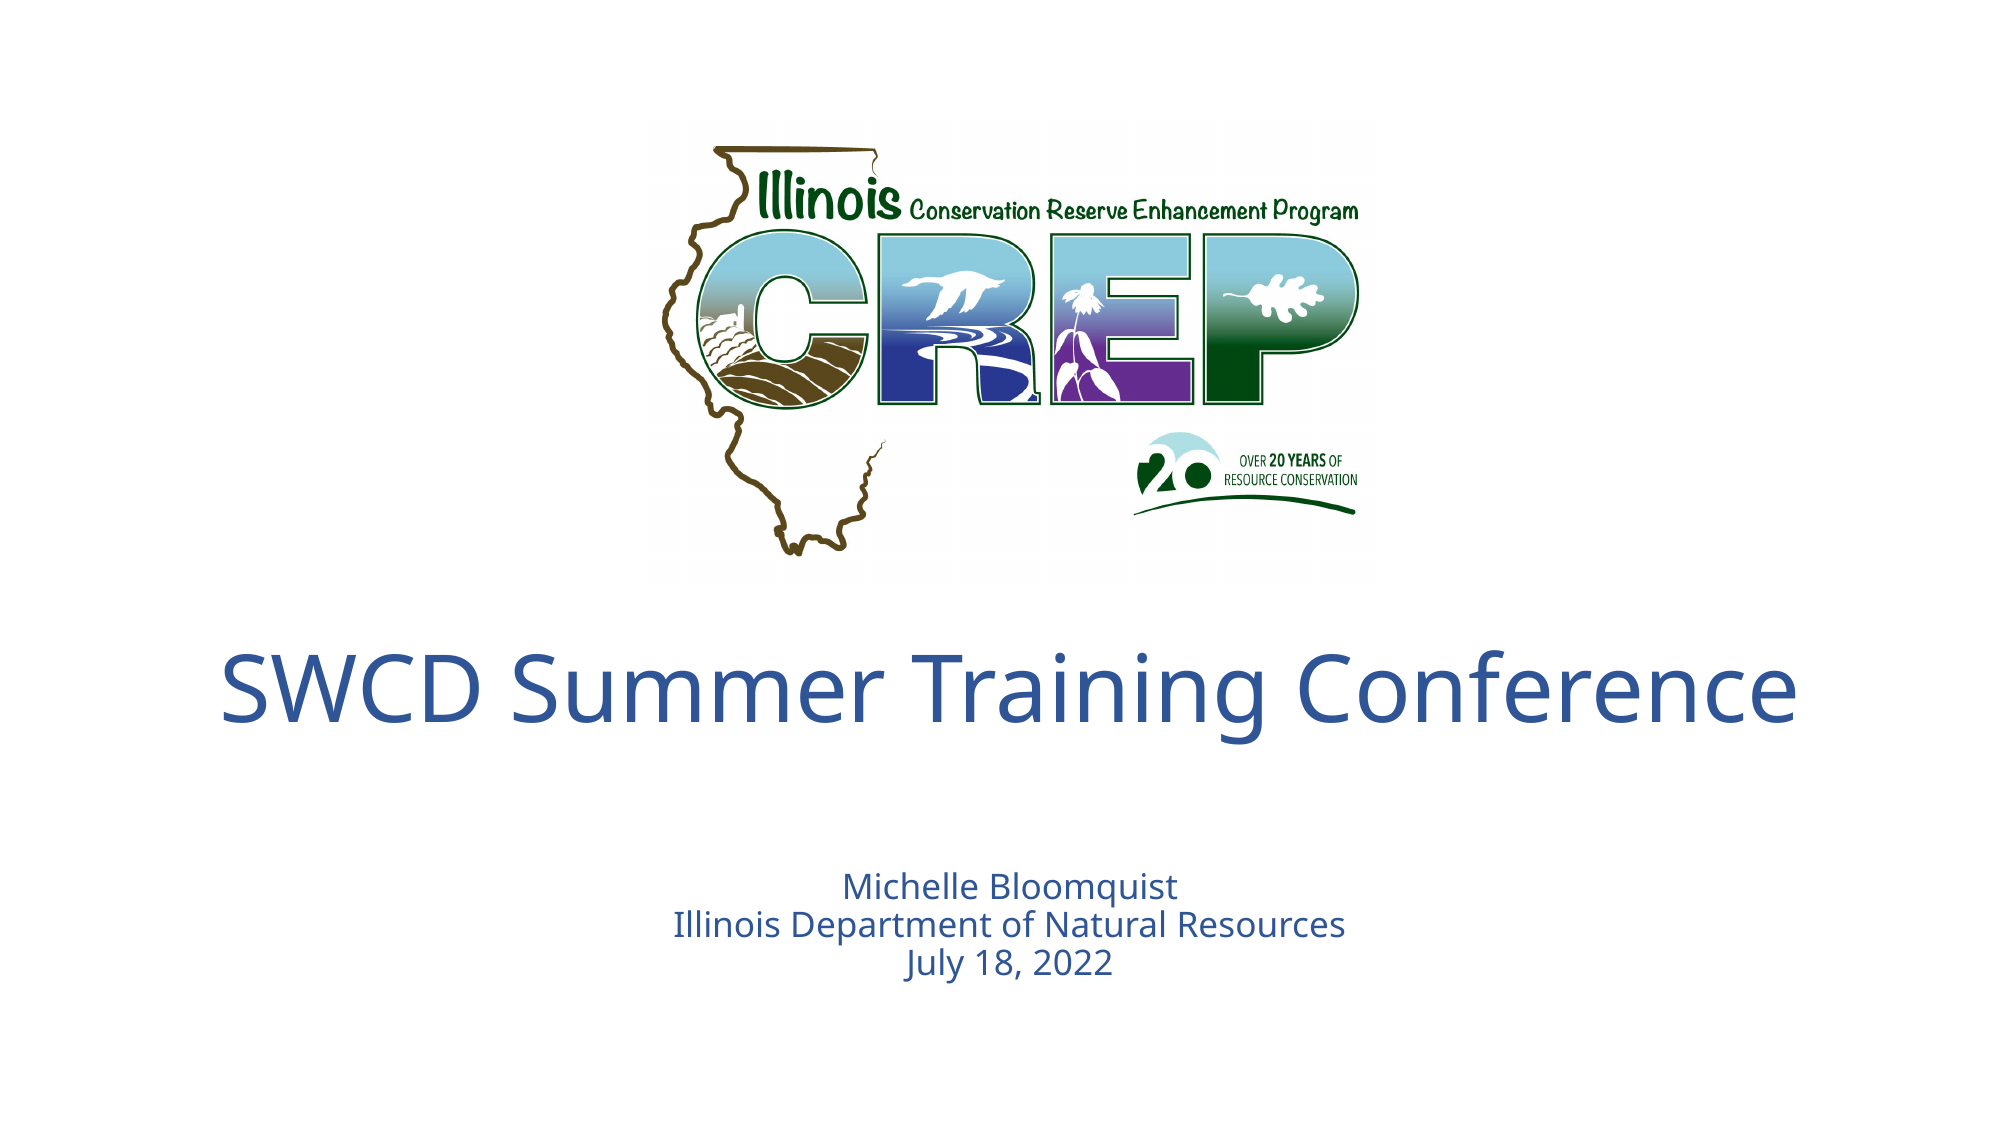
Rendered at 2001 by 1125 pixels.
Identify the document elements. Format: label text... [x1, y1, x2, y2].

title SWCD Summer Training Conference Michelle Bloomquist Illinois Department of Natural Resources July 18, 2022 [196, 599, 1825, 991]
picture [642, 116, 1379, 586]
